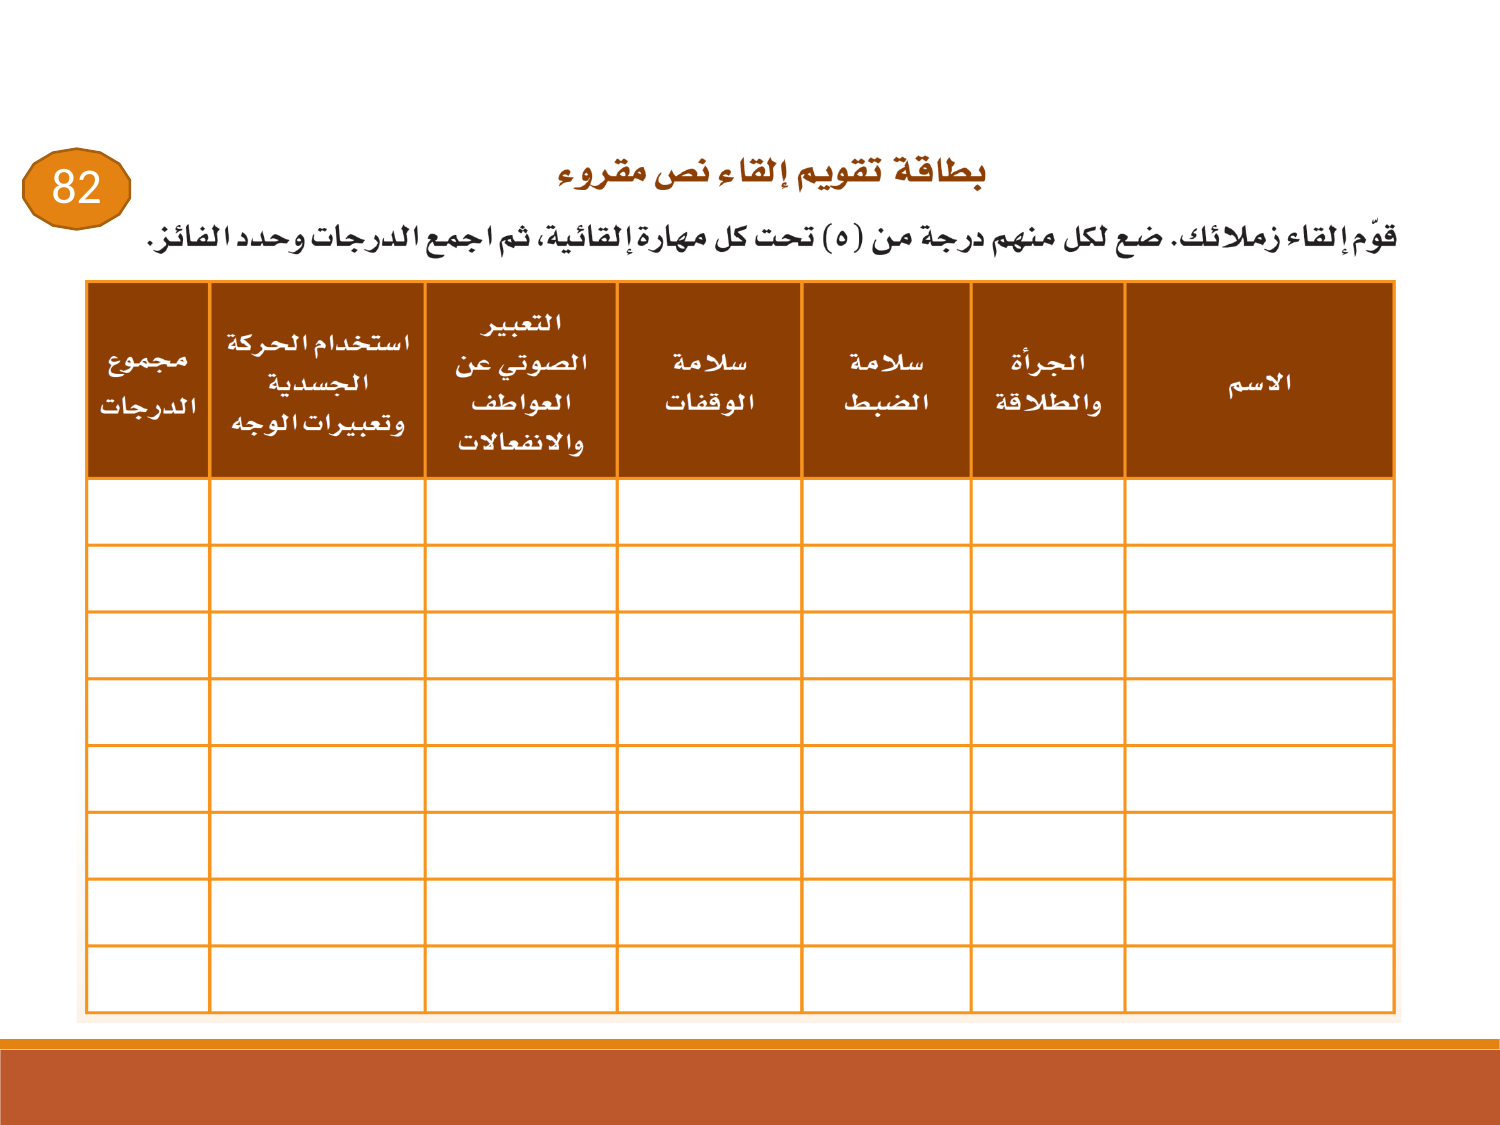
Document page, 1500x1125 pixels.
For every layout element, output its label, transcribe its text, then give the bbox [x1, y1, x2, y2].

text_box 82 [22, 147, 128, 231]
picture [76, 278, 1402, 1023]
picture [131, 136, 1402, 268]
